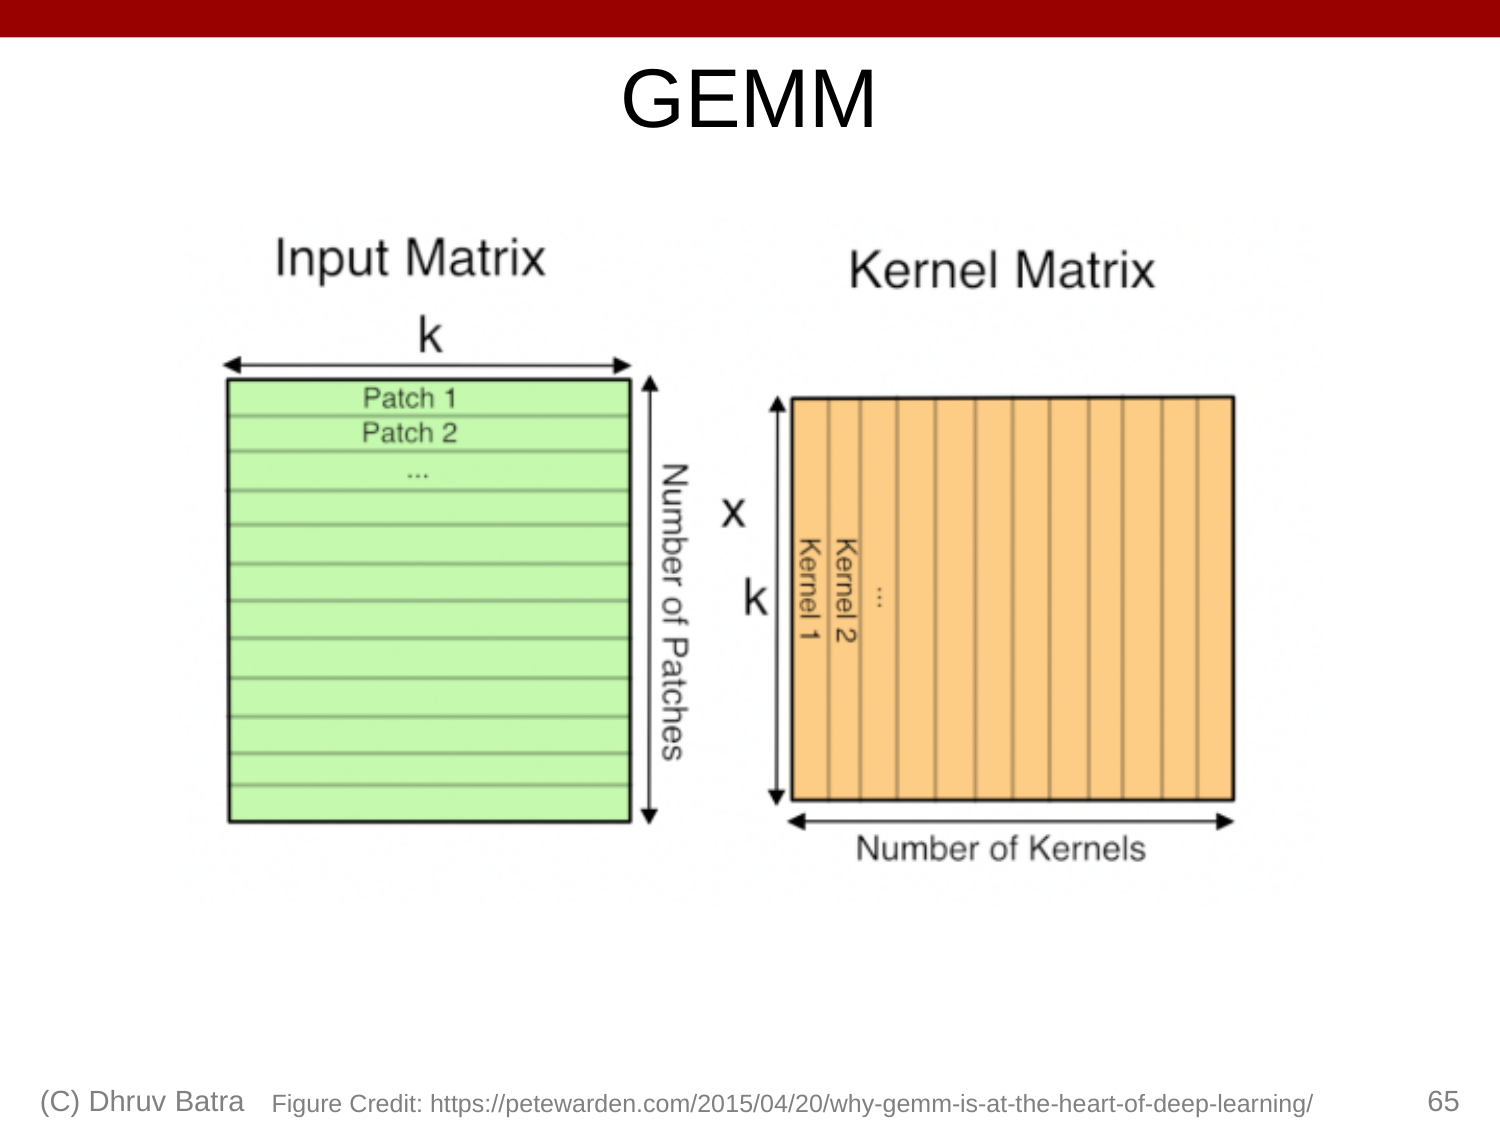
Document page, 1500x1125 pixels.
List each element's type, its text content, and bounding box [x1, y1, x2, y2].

title GEMM [112, 37, 1388, 151]
text_box Figure Credit: https://petewarden.com/2015/04/20/why-gemm-is-at-the-heart-of-deep-learning/ [249, 1049, 1338, 1125]
picture [176, 217, 1324, 908]
footer (C) Dhruv Batra [24, 1049, 249, 1125]
slide_number 65 [1338, 1049, 1476, 1125]
